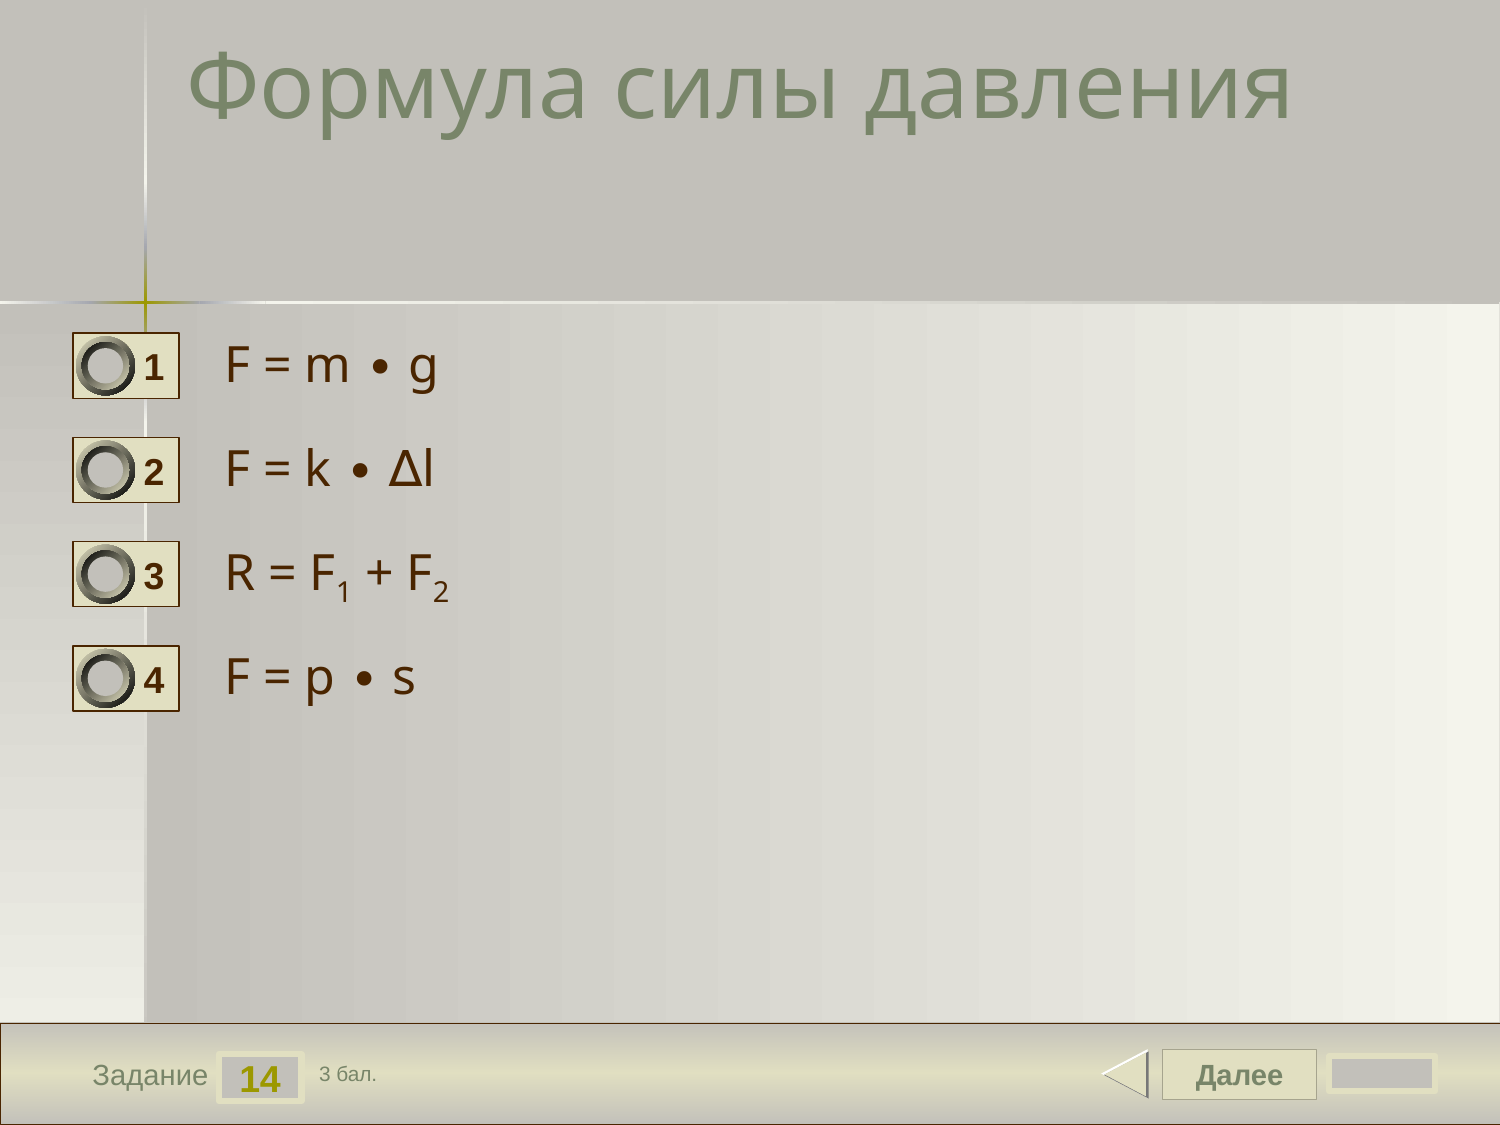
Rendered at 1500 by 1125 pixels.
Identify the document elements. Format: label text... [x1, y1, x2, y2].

text_box Далее [1160, 1047, 1319, 1101]
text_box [72, 645, 180, 712]
text_box [0, 1021, 1500, 1125]
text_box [1100, 1048, 1149, 1099]
text_box 3 бал. [306, 1060, 378, 1087]
text_box [1329, 1056, 1436, 1092]
list F = m ∙ g [209, 324, 1448, 410]
title Формула силы давления [170, 18, 1448, 255]
text_box 14 [218, 1054, 302, 1102]
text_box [72, 437, 180, 503]
list F = k ∙ ∆l [209, 428, 1448, 514]
list R = F1 + F2 [209, 532, 1448, 618]
text_box Задание [83, 1056, 209, 1092]
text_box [72, 332, 180, 399]
list F = p ∙ s [209, 636, 1448, 722]
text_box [72, 541, 180, 607]
